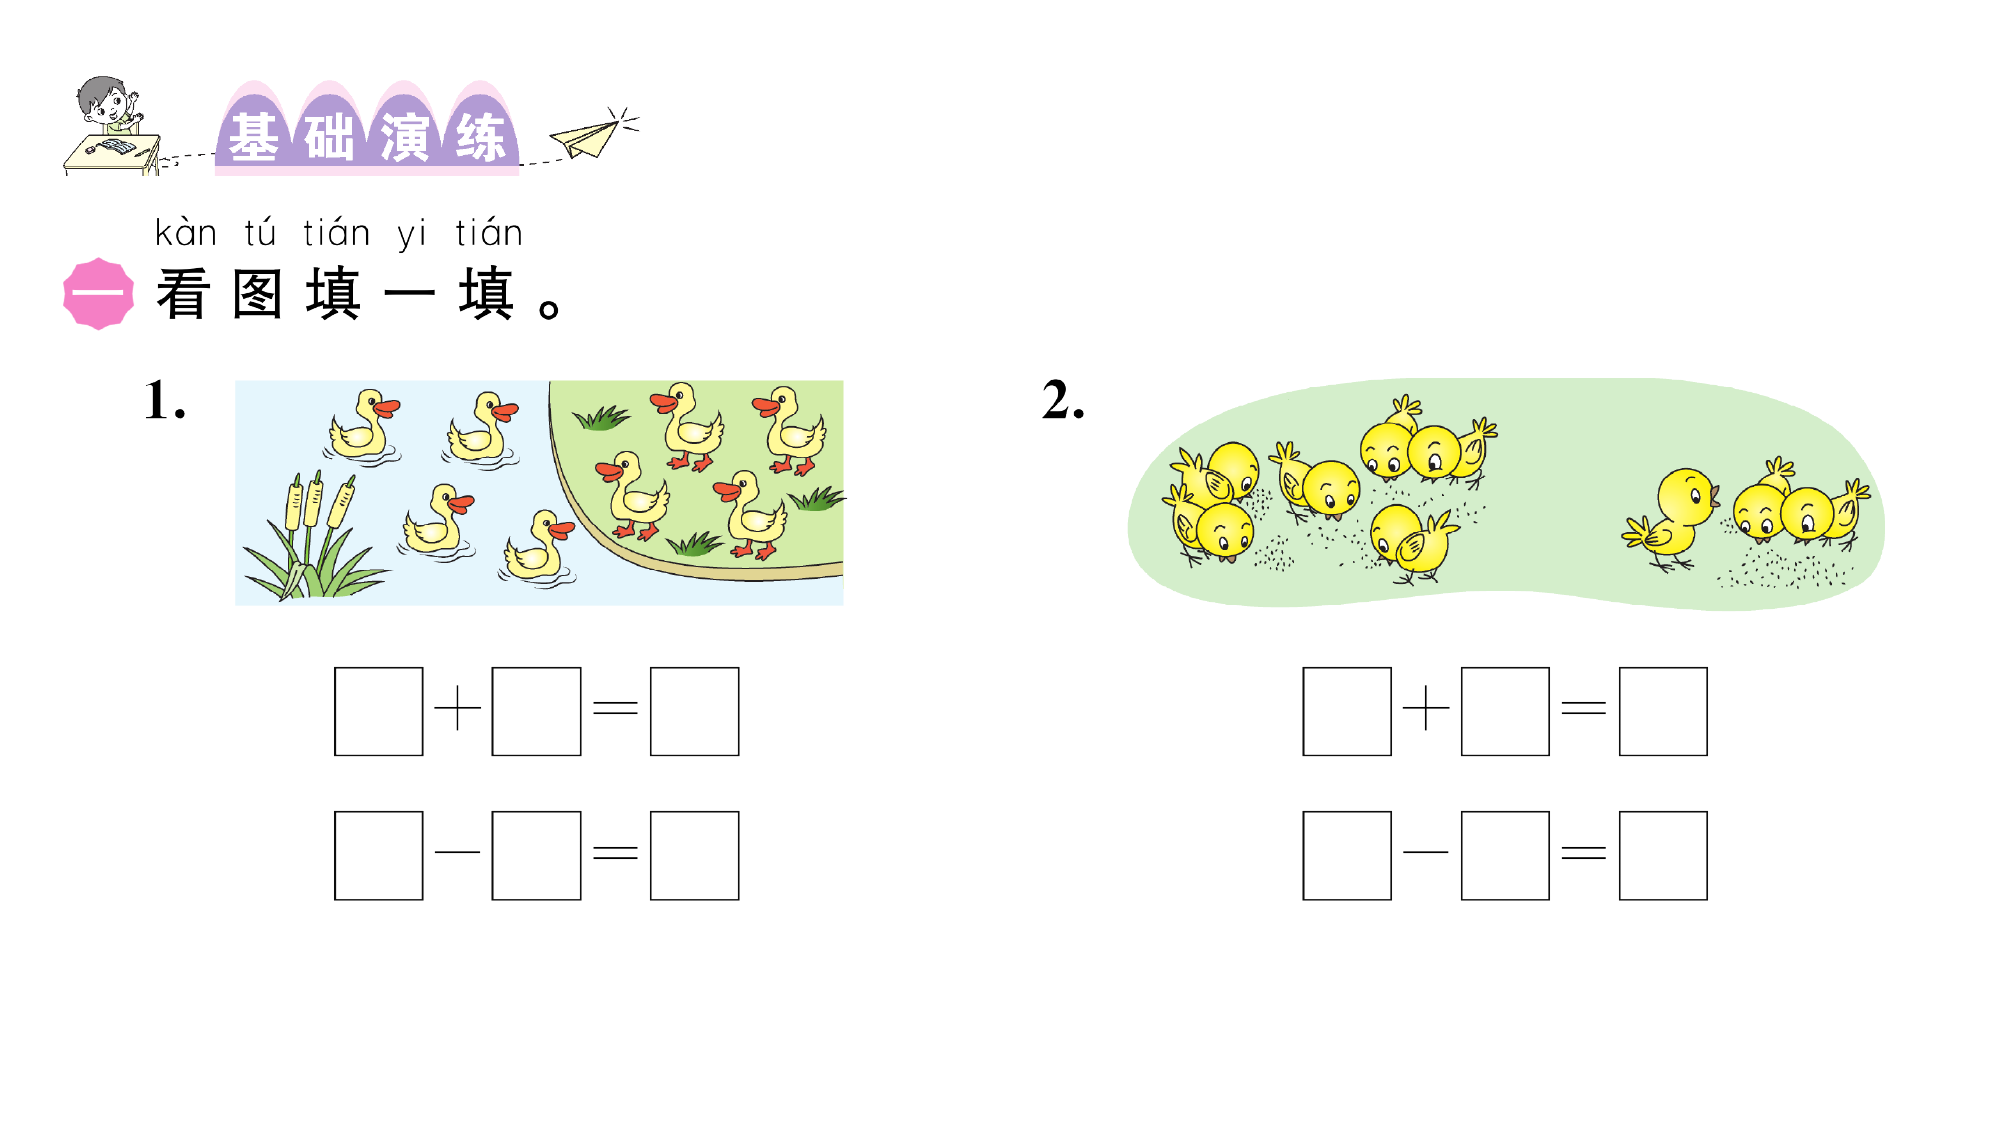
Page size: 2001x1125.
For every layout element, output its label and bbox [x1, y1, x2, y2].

picture [58, 58, 1949, 920]
